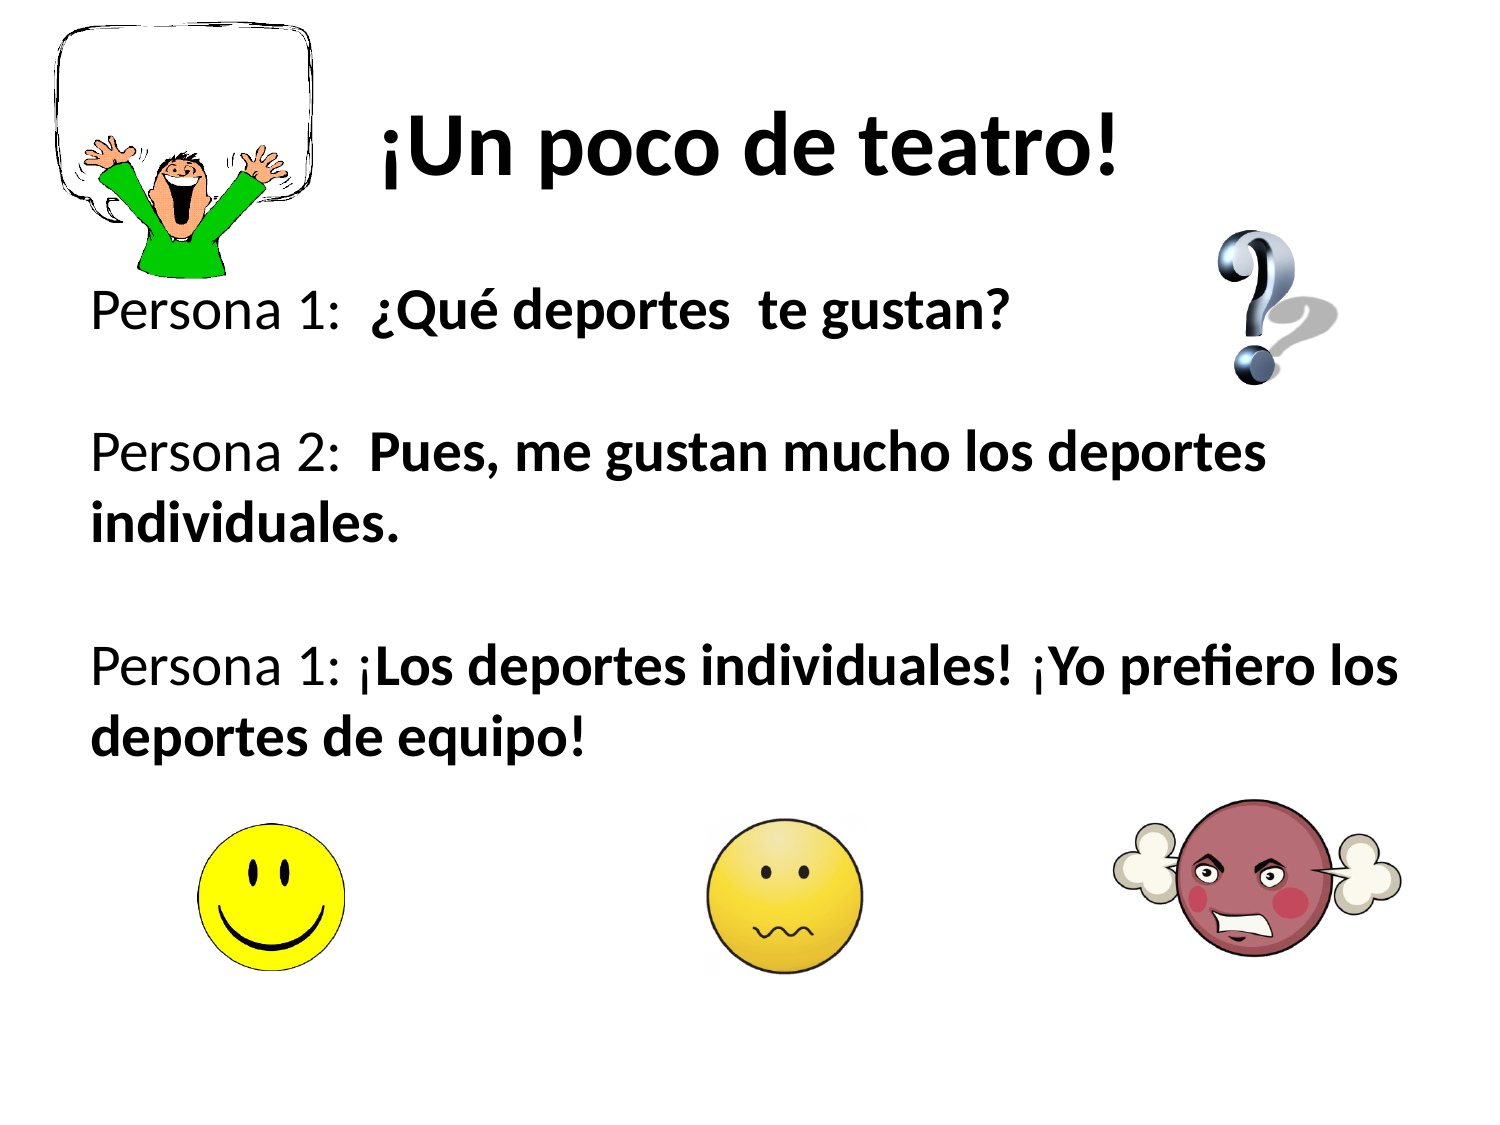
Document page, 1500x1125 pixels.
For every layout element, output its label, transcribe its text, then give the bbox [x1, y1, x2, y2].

picture [702, 813, 867, 978]
list Persona 1: ¿Qué deportes te gustan? Persona 2: Pues, me gustan mucho los deportes individuales. Persona 1: ¡Los deportes individuales! ¡Yo prefiero los deportes de equipo! [75, 262, 1425, 781]
picture [1163, 218, 1347, 402]
picture [52, 18, 314, 280]
picture [1092, 780, 1419, 970]
title ¡Un poco de teatro! [318, 45, 1425, 233]
picture [197, 823, 345, 971]
